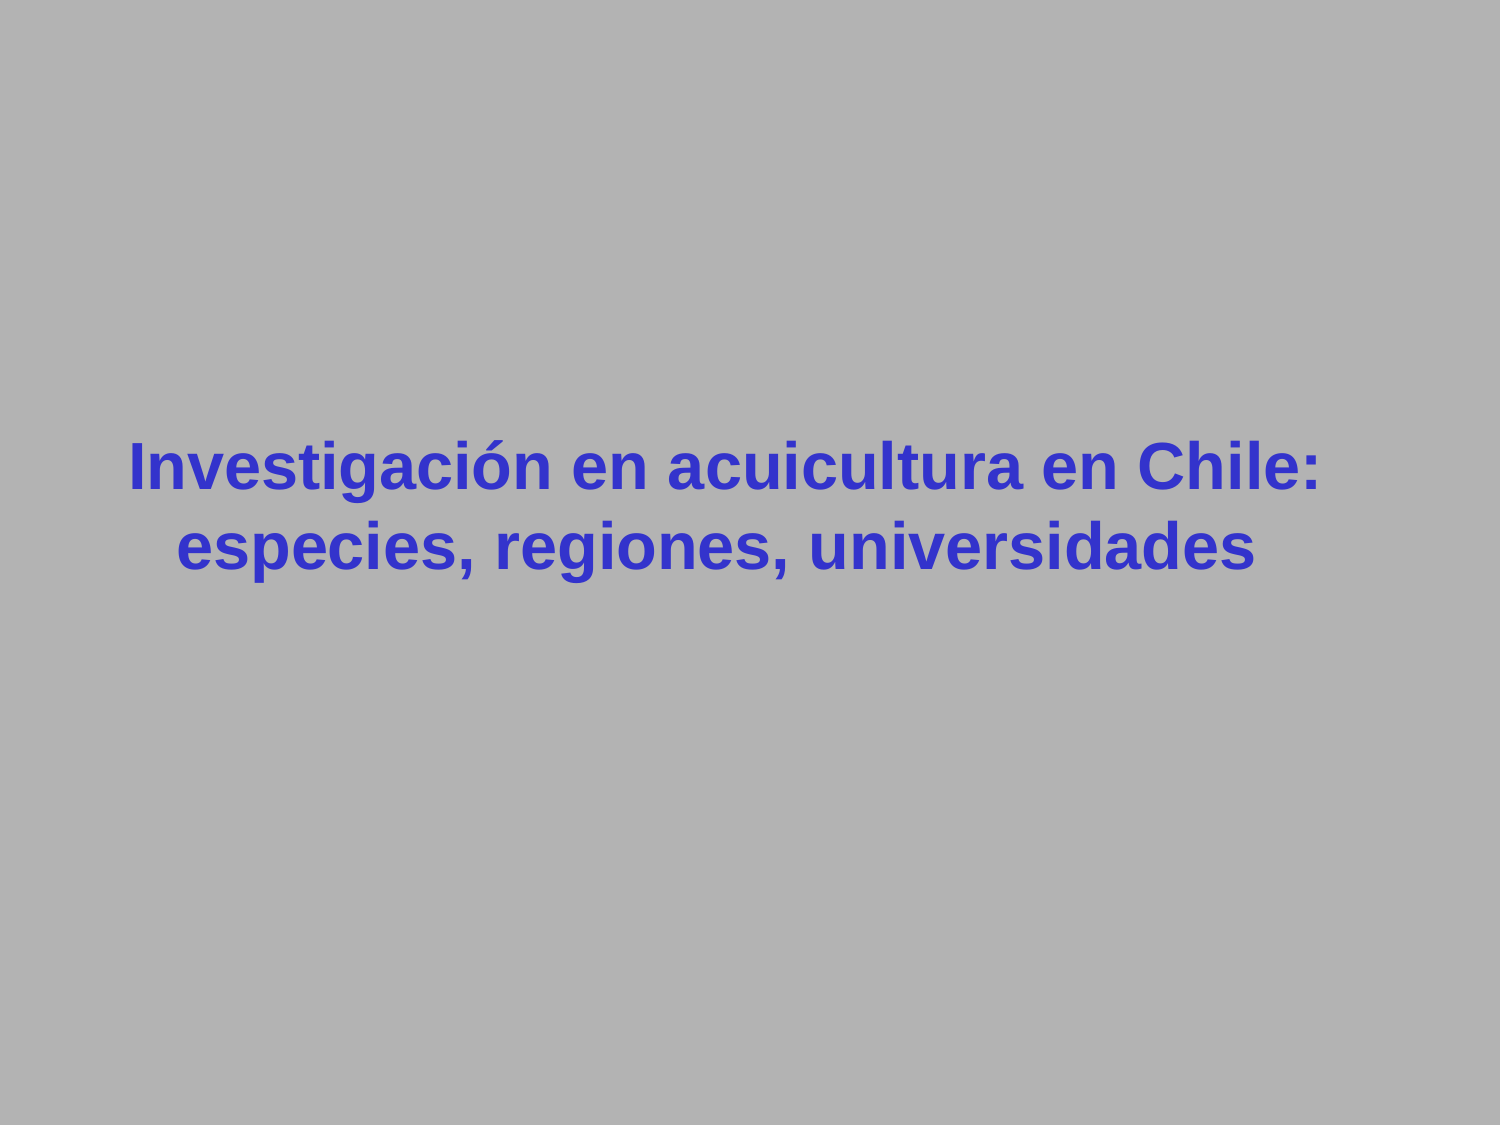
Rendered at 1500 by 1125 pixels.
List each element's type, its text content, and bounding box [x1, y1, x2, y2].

title Investigación en acuicultura en Chile: especies, regiones, universidades [88, 408, 1364, 597]
